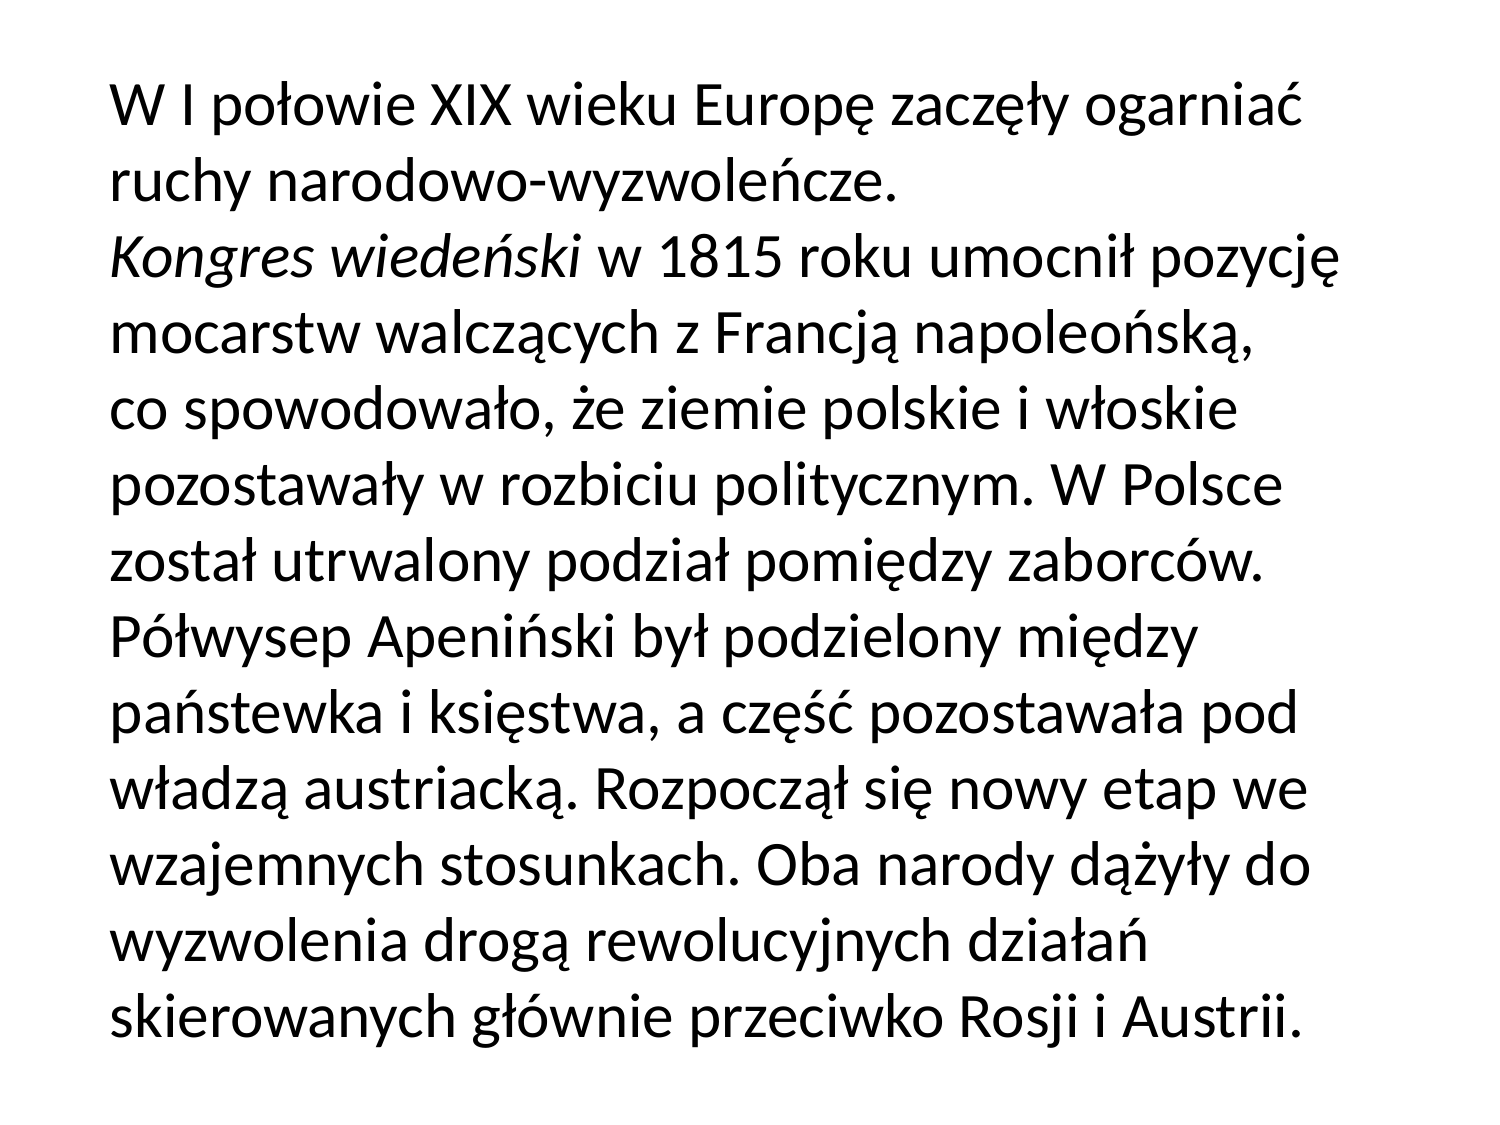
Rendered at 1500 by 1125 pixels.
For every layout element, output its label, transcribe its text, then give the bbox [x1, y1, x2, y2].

list W I połowie XIX wieku Europę zaczęły ogarniać ruchy narodowo-wyzwoleńcze. Kongres wiedeński w 1815 roku umocnił pozycję mocarstw walczących z Francją napoleońską, co spowodowało, że ziemie polskie i włoskie pozostawały w rozbiciu politycznym. W Polsce został utrwalony podział pomiędzy zaborców. Półwysep Apeniński był podzielony między państewka i księstwa, a część pozostawała pod władzą austriacką. Rozpoczął się nowy etap we wzajemnych stosunkach. Oba narody dążyły do wyzwolenia drogą rewolucyjnych działań skierowanych głównie przeciwko Rosji i Austrii. [41, 54, 1459, 1059]
